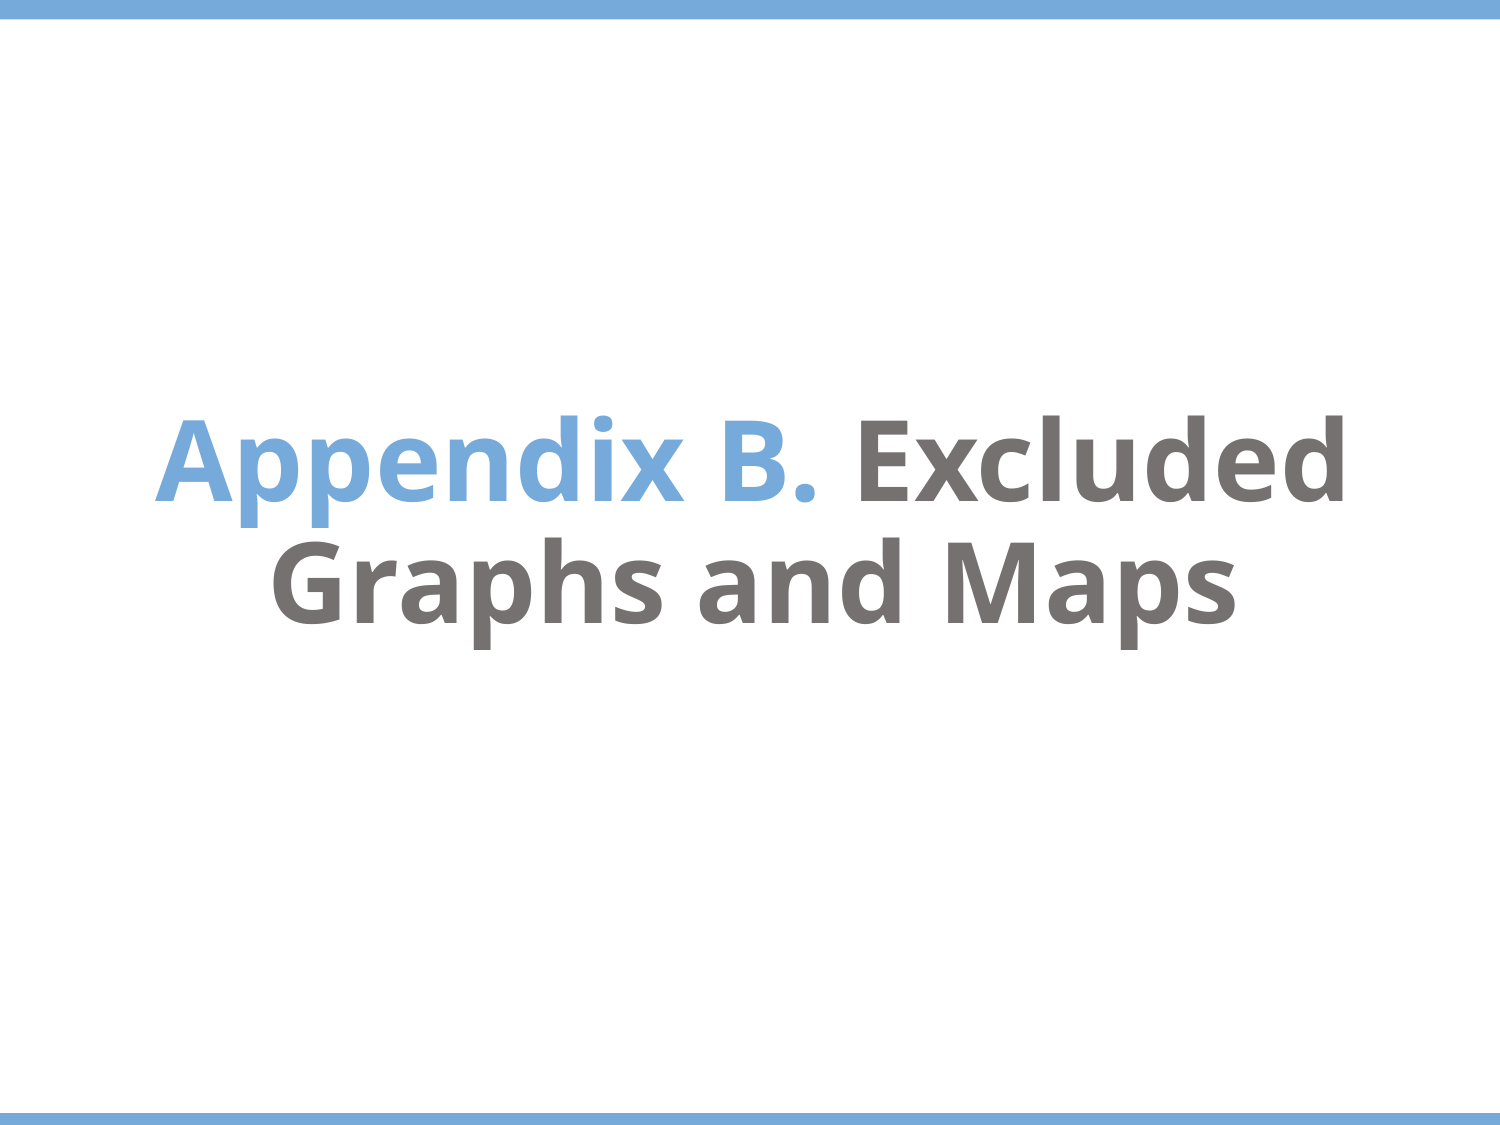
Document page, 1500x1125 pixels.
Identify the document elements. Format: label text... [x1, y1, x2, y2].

list Appendix B. Excluded Graphs and Maps [56, 503, 1452, 656]
